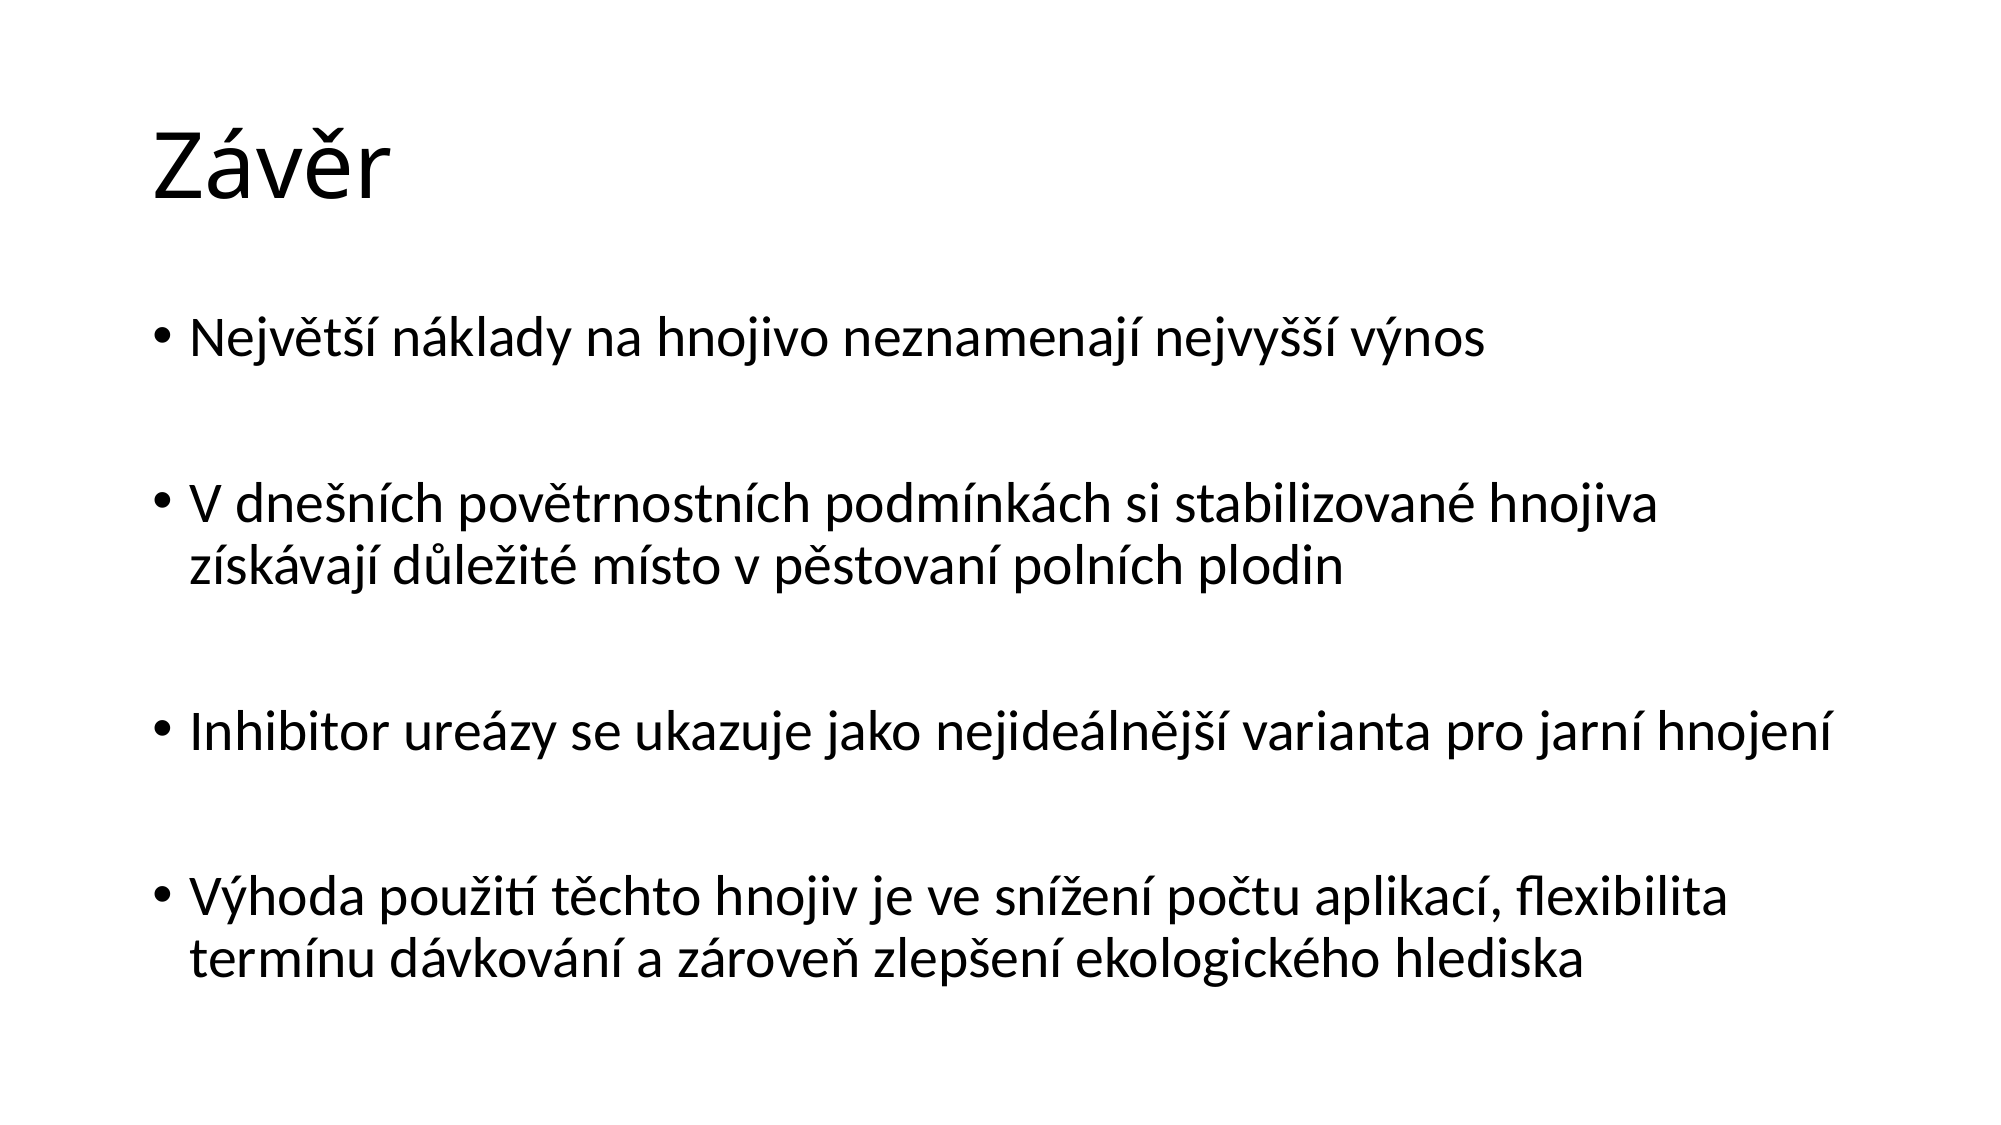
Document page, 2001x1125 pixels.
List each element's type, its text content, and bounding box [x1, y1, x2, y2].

list Největší náklady na hnojivo neznamenají nejvyšší výnos V dnešních povětrnostních podmínkách si stabilizované hnojiva získávají důležité místo v pěstovaní polních plodin Inhibitor ureázy se ukazuje jako nejideálnější varianta pro jarní hnojení Výhoda použití těchto hnojiv je ve snížení počtu aplikací, flexibilita termínu dávkování a zároveň zlepšení ekologického hlediska [137, 299, 1863, 1014]
title Závěr [137, 59, 1863, 278]
